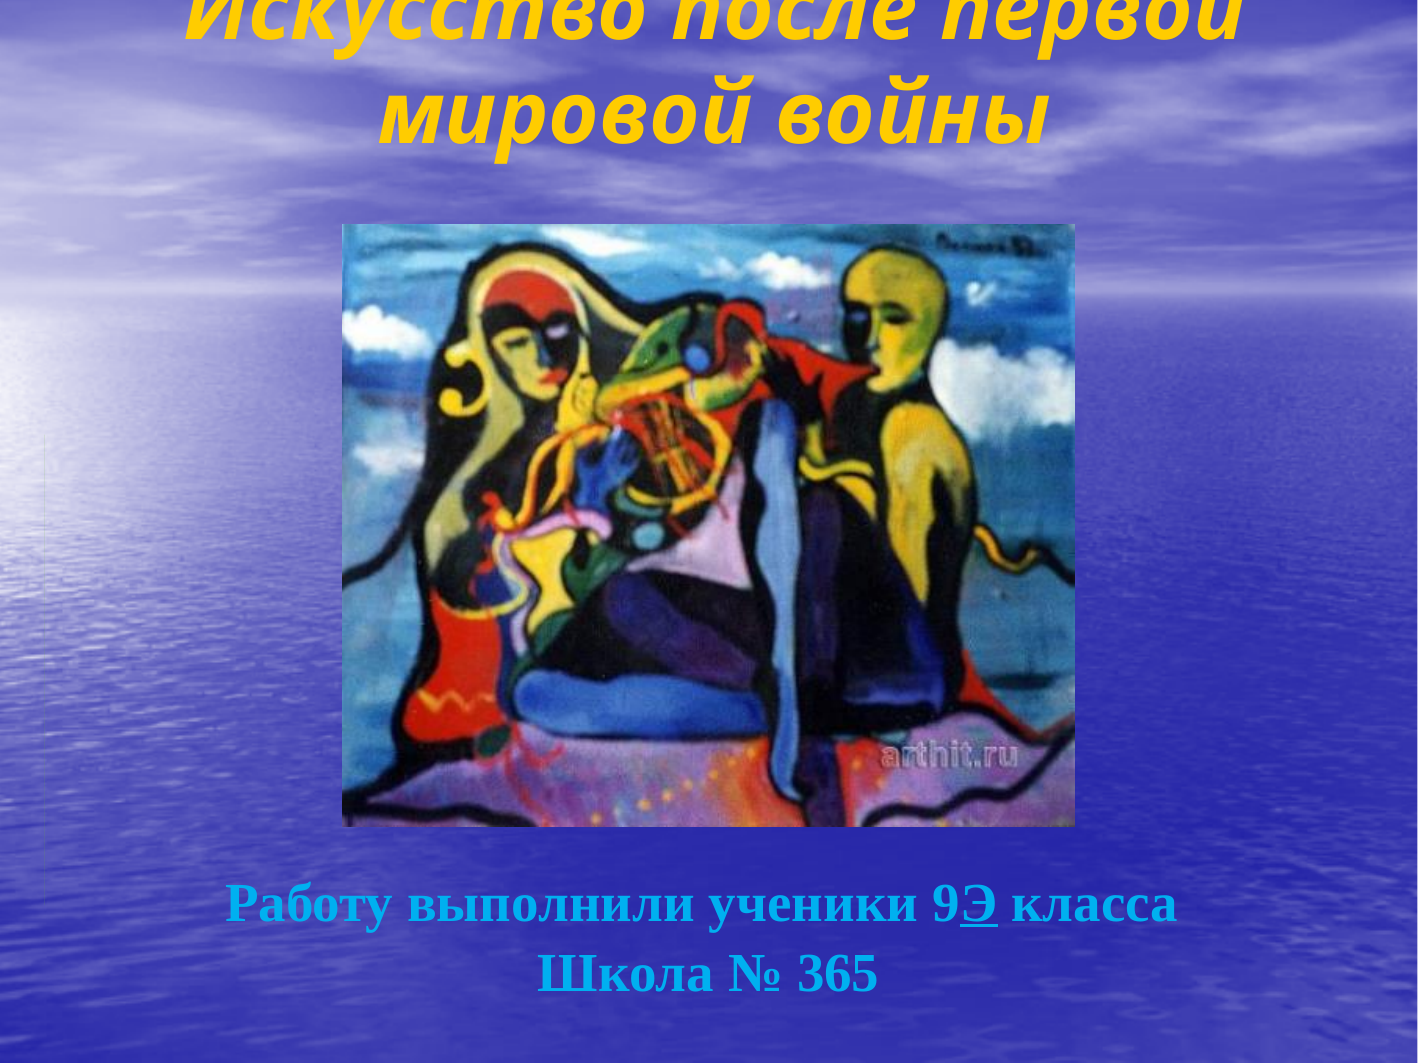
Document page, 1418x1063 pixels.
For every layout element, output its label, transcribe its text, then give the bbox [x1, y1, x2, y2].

picture [342, 224, 1076, 828]
title Искусство после первой мировой войны [46, 35, 1383, 170]
subtitle Работу выполнили ученики 9Э класса Школа № 365 [46, 865, 1371, 1020]
